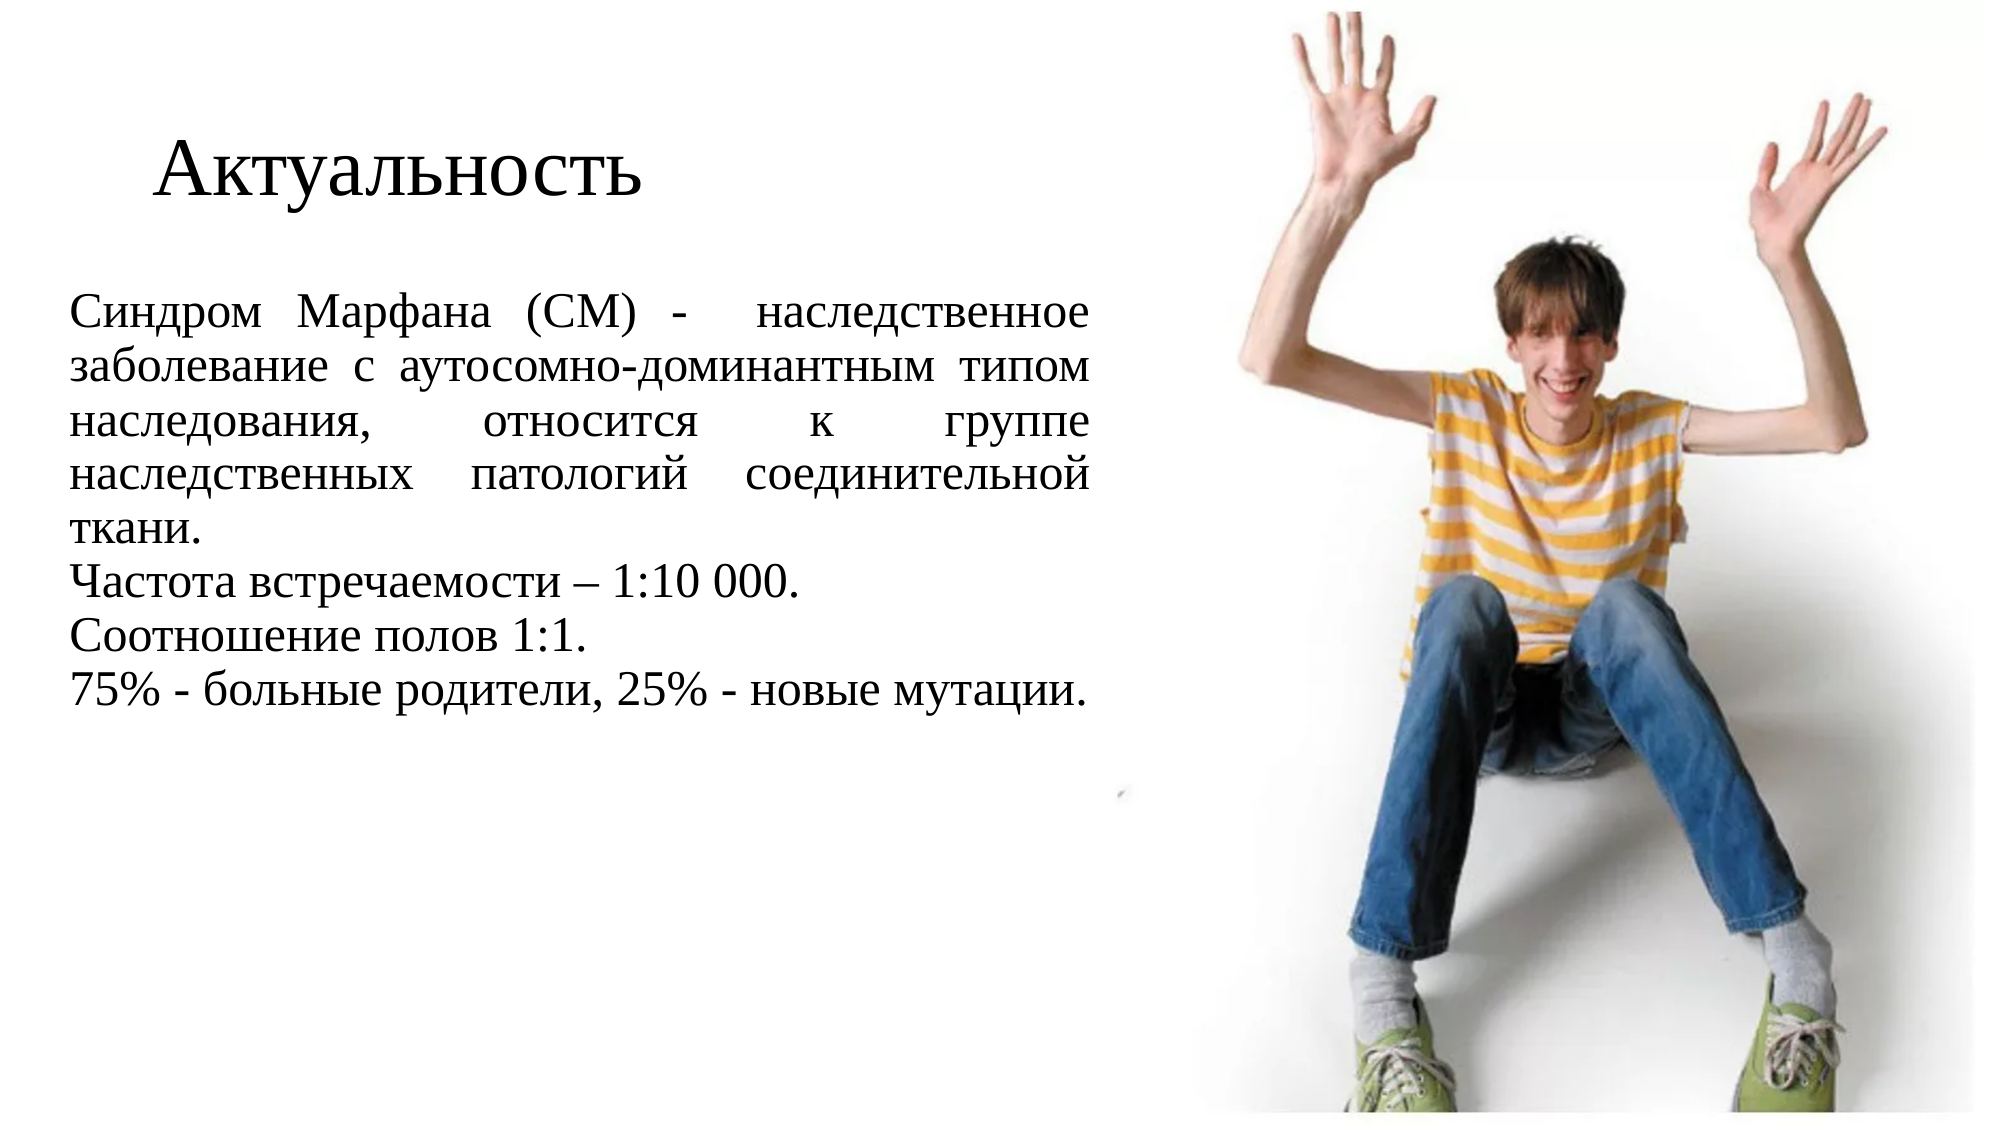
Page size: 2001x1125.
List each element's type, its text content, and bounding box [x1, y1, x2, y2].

picture [1105, 0, 1984, 1125]
title Актуальность [137, 59, 1105, 277]
list Синдром Марфана (СМ) - наследственное заболевание с аутосомно-доминантным типом наследования, относится к группе наследственных патологий соединительной ткани. Частота встречаемости – 1:10 000. Соотношение полов 1:1. 75% - больные родители, 25% - новые мутации. [54, 277, 1105, 901]
